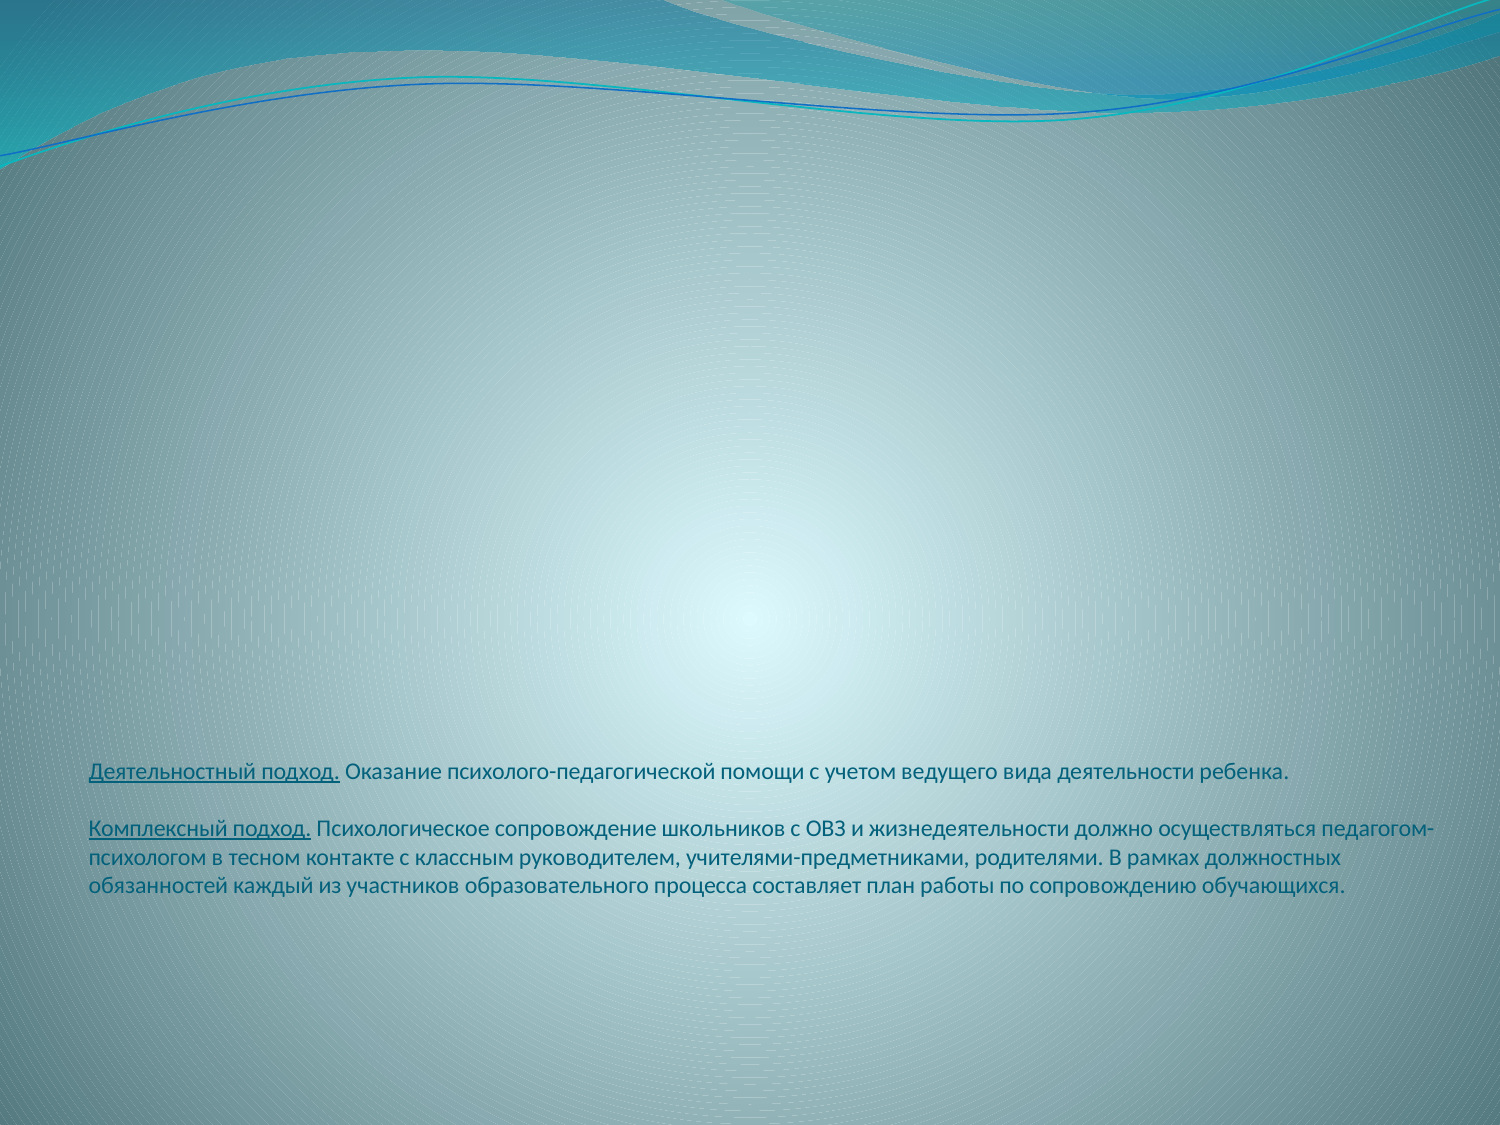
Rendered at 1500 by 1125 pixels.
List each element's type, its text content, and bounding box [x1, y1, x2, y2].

title Деятельностный подход. Оказание психолого-педагогической помощи с учетом ведущего вида деятельности ребенка. Комплексный подход. Психологическое сопровождение школьников с ОВЗ и жизнедеятельности должно осуществляться педагогом-психологом в тесном контакте с классным руководителем, учителями-предметниками, родителями. В рамках должностных обязанностей каждый из участников образовательного процесса составляет план работы по сопровождению обучающихся. [88, 739, 1439, 928]
